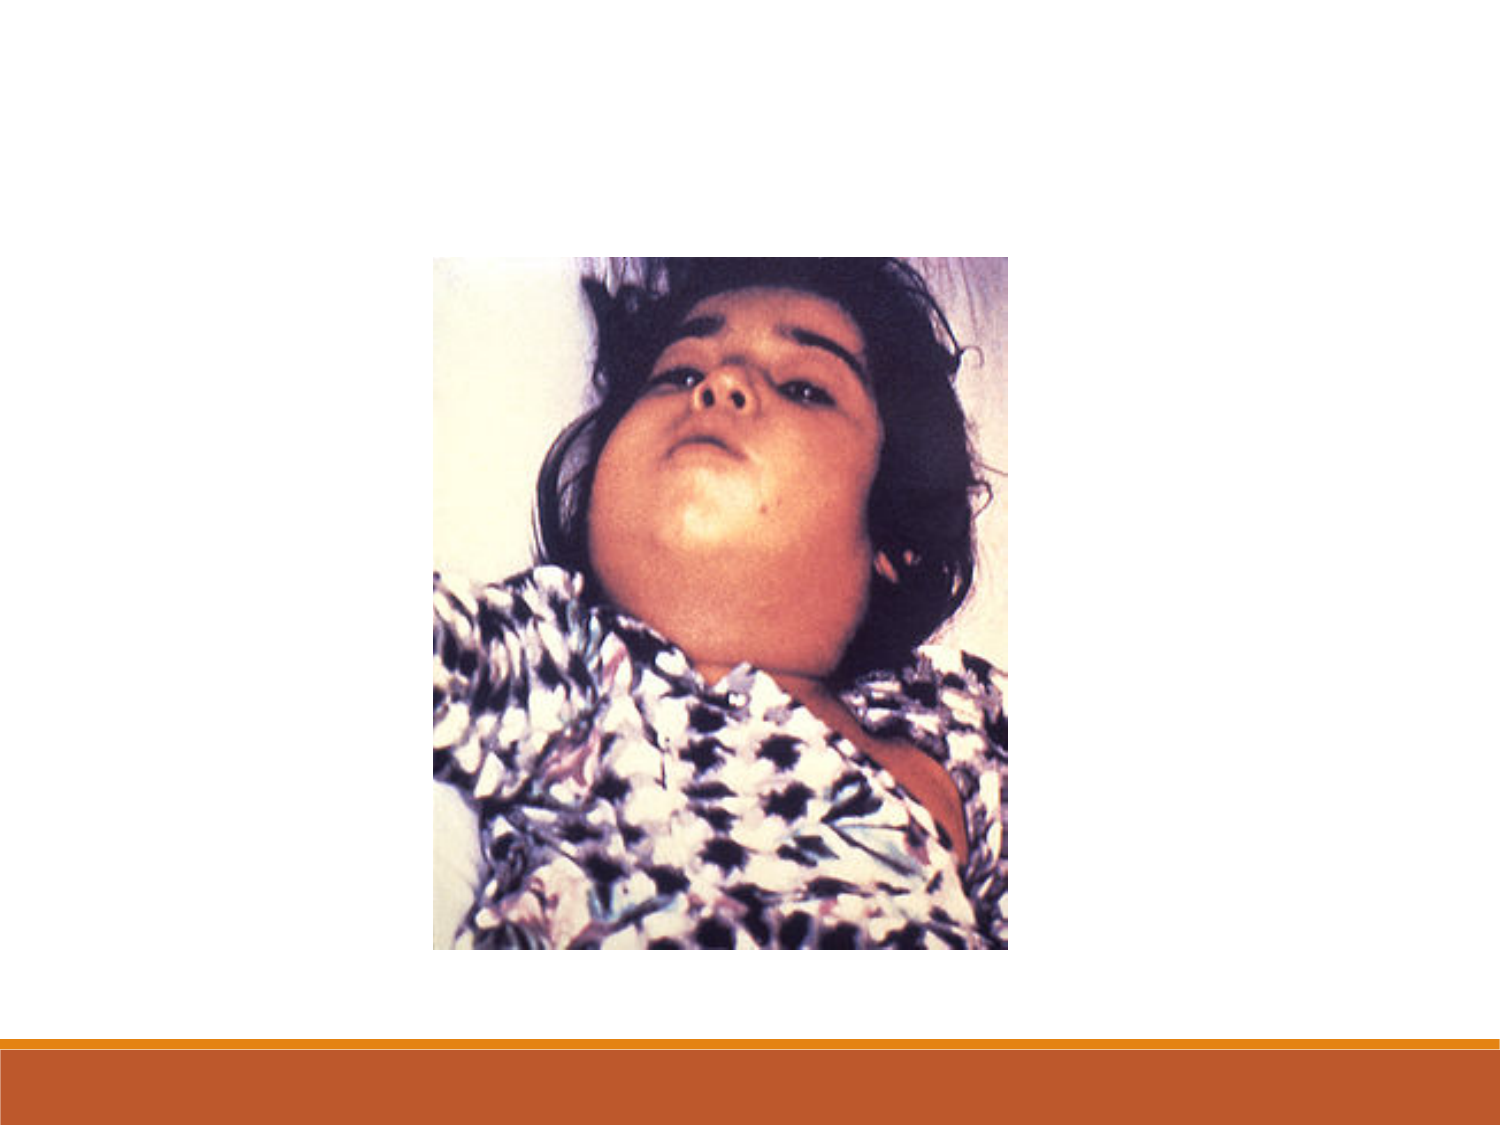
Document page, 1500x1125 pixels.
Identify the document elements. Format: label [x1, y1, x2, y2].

picture [433, 257, 1009, 950]
